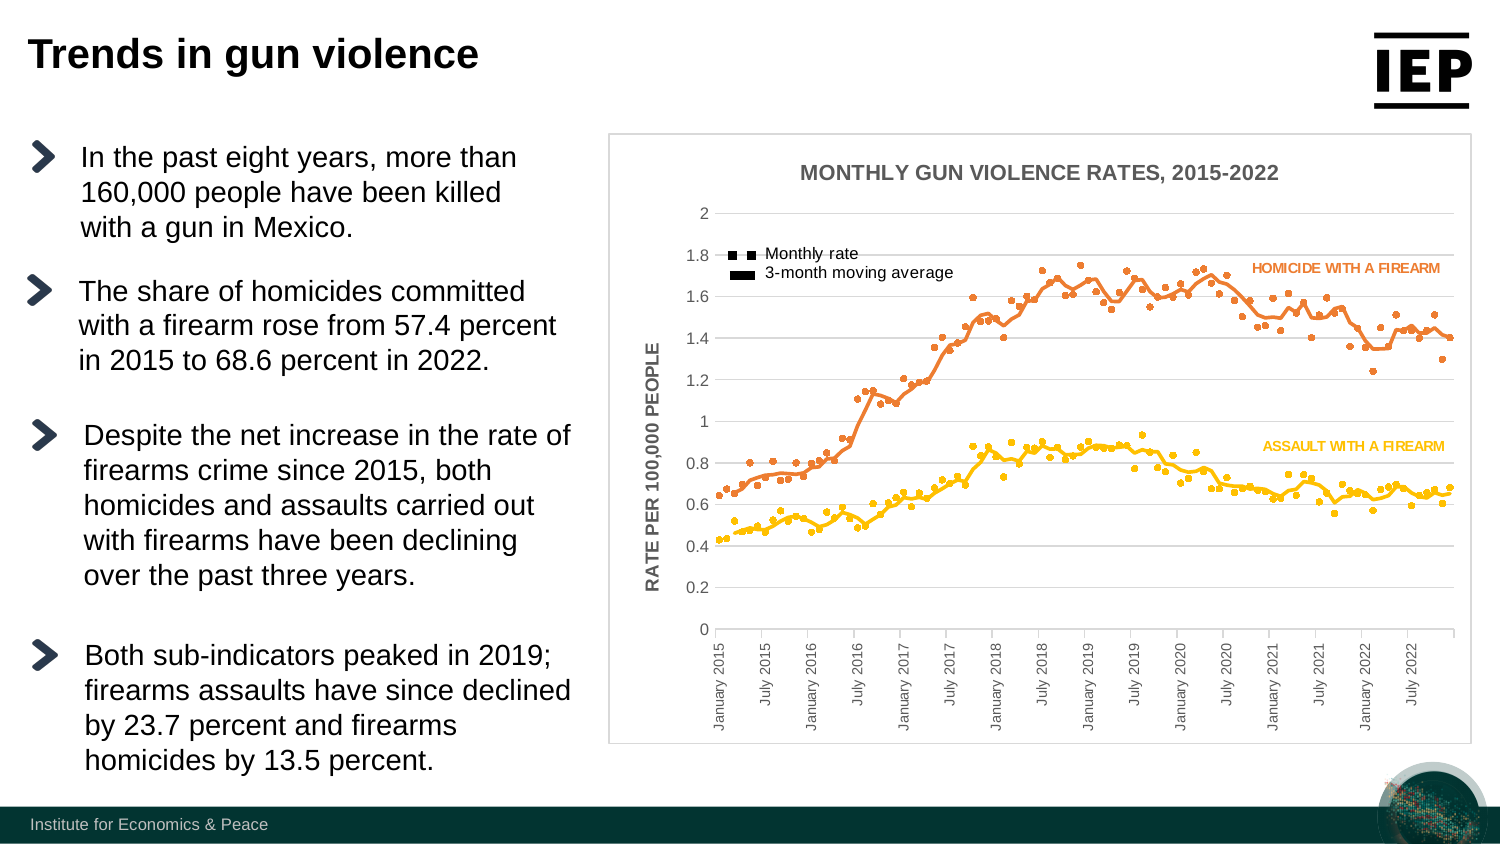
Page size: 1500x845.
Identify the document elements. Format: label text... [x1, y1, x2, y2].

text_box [32, 410, 589, 578]
picture [1376, 760, 1490, 844]
picture [1373, 32, 1473, 109]
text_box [31, 132, 552, 264]
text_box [31, 630, 609, 798]
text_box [27, 265, 584, 415]
chart [608, 132, 1473, 745]
text_box Trends in gun violence [27, 32, 830, 78]
